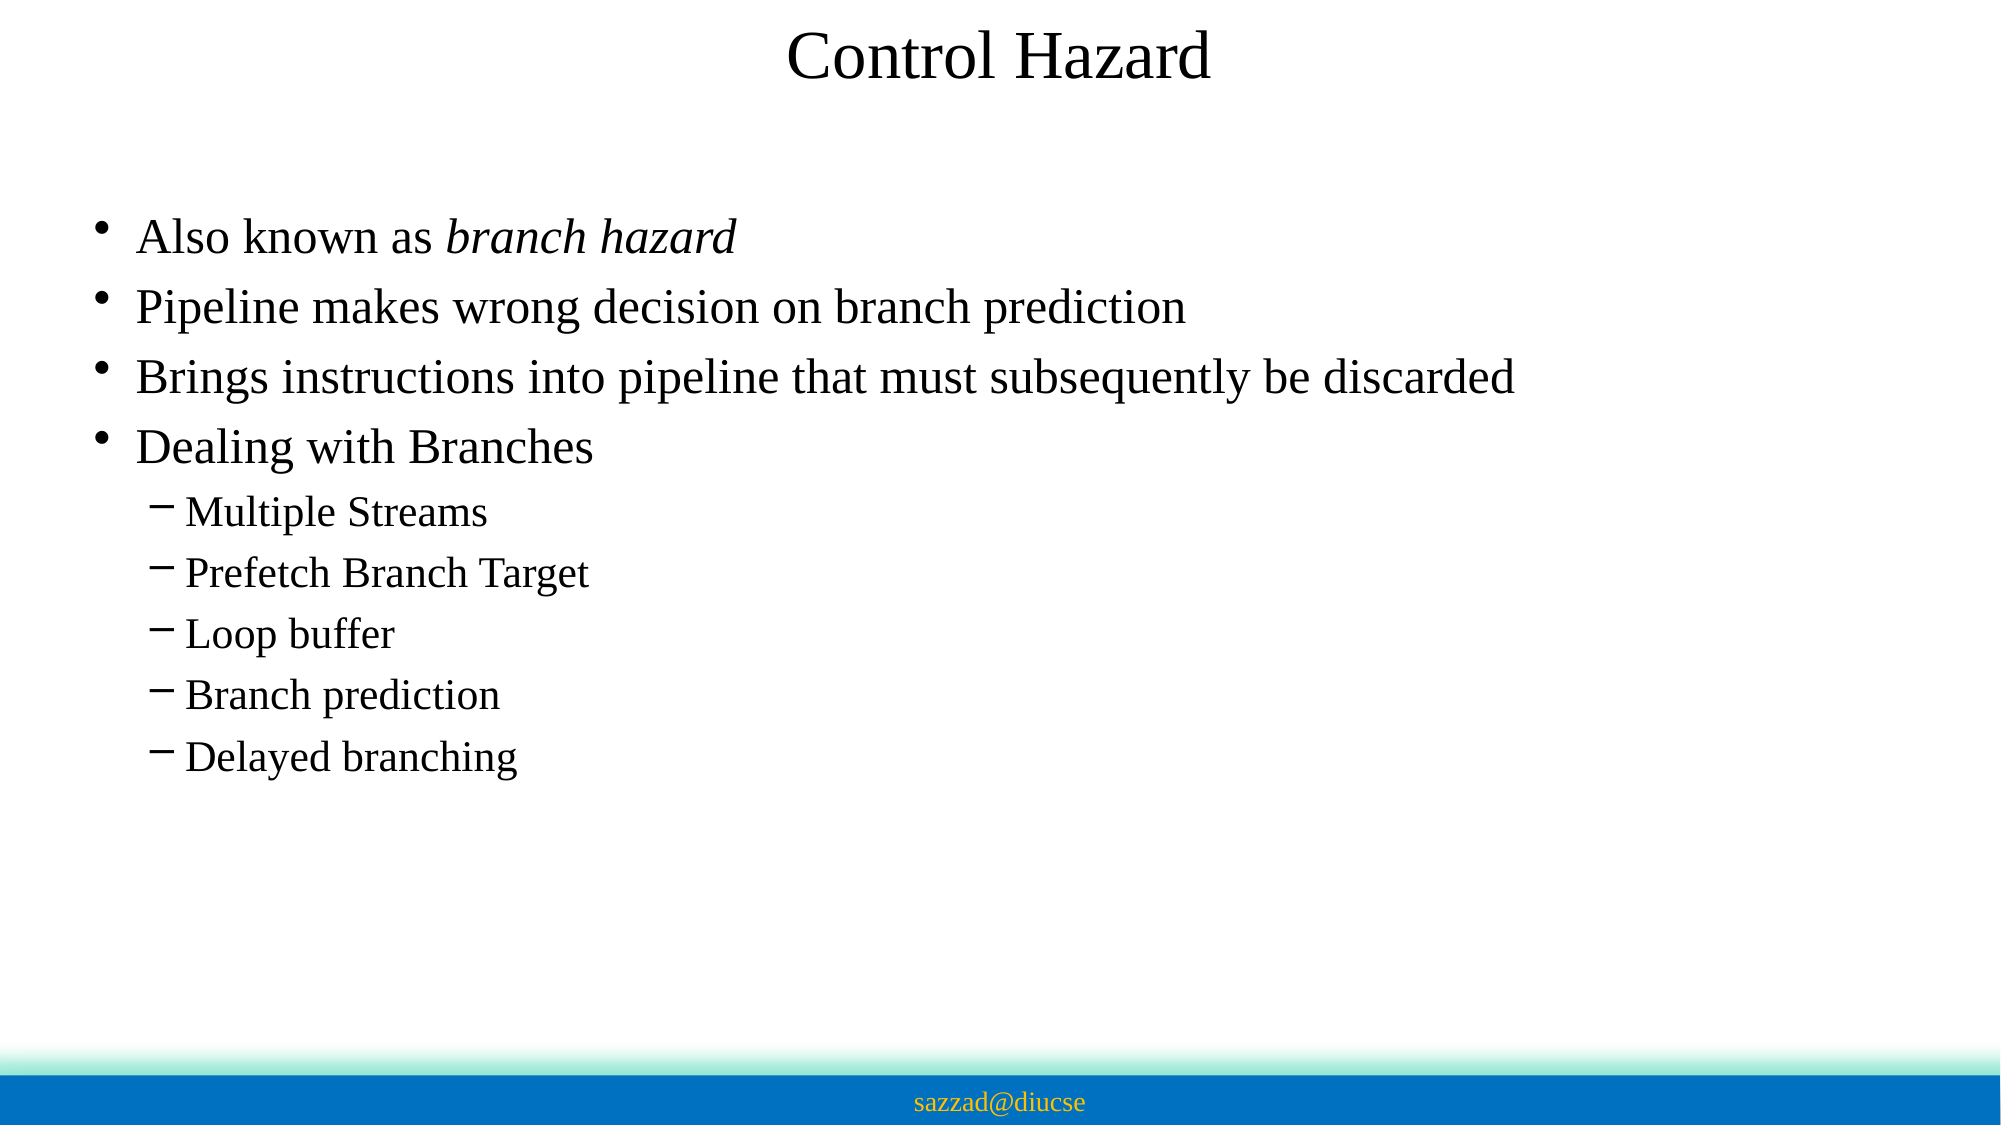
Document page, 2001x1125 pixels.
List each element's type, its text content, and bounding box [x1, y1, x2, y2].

list Also known as branch hazard Pipeline makes wrong decision on branch prediction Brings instructions into pipeline that must subsequently be discarded Dealing with Branches Multiple Streams Prefetch Branch Target Loop buffer Branch prediction Delayed branching [78, 196, 1922, 1000]
title Control Hazard [150, 0, 1850, 102]
text_box [320, 1021, 634, 1097]
text_box [762, 1021, 1238, 1097]
